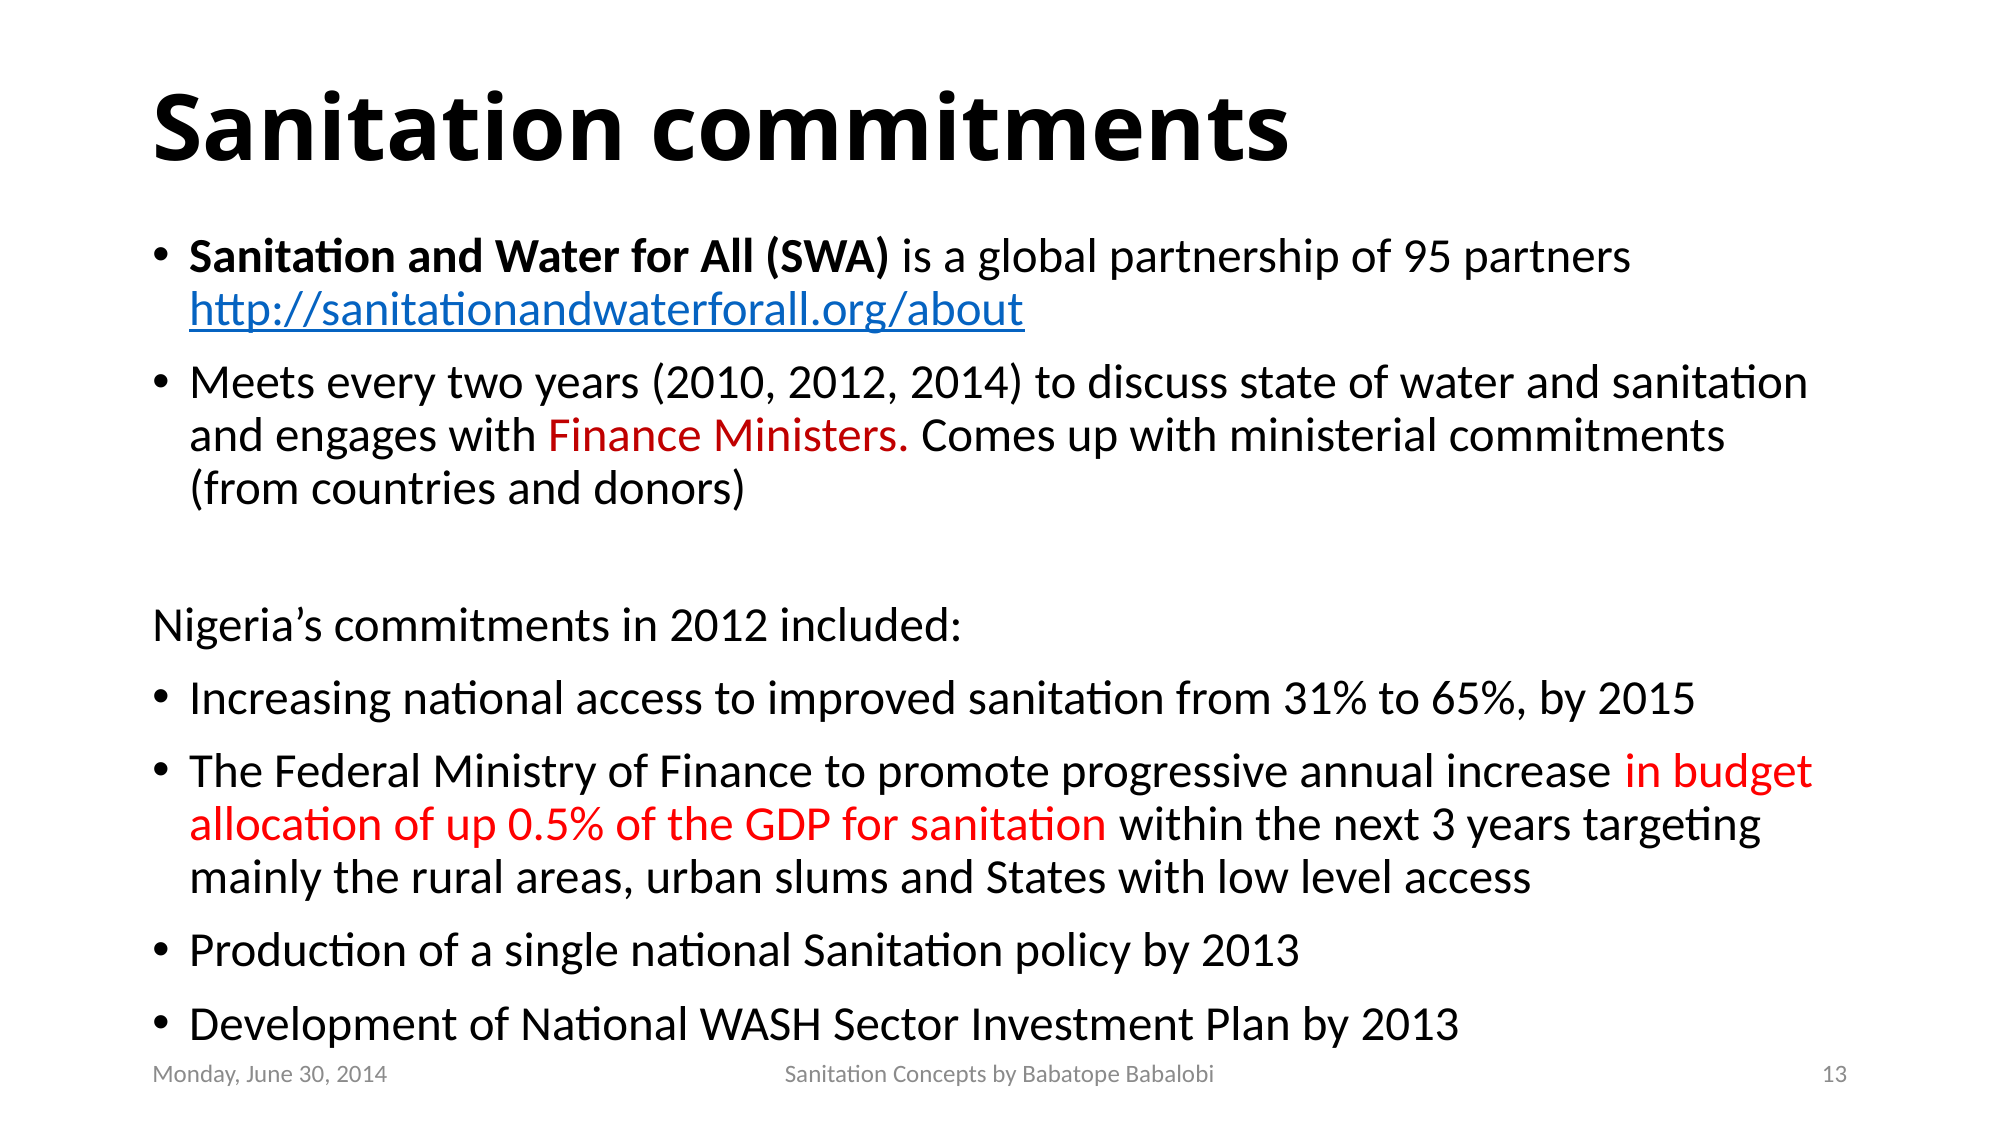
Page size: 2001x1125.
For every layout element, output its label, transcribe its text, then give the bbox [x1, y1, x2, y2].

list Sanitation and Water for All (SWA) is a global partnership of 95 partners http://sanitationandwaterforall.org/about Meets every two years (2010, 2012, 2014) to discuss state of water and sanitation and engages with Finance Ministers. Comes up with ministerial commitments (from countries and donors) Nigeria’s commitments in 2012 included: Increasing national access to improved sanitation from 31% to 65%, by 2015 The Federal Ministry of Finance to promote progressive annual increase in budget allocation of up 0.5% of the GDP for sanitation within the next 3 years targeting mainly the rural areas, urban slums and States with low level access Production of a single national Sanitation policy by 2013 Development of National WASH Sector Investment Plan by 2013 [137, 222, 1863, 1061]
footer Sanitation Concepts by Babatope Babalobi [662, 1042, 1338, 1103]
slide_number 13 [1412, 1042, 1863, 1103]
title Sanitation commitments [137, 59, 1863, 203]
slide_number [137, 1042, 588, 1103]
